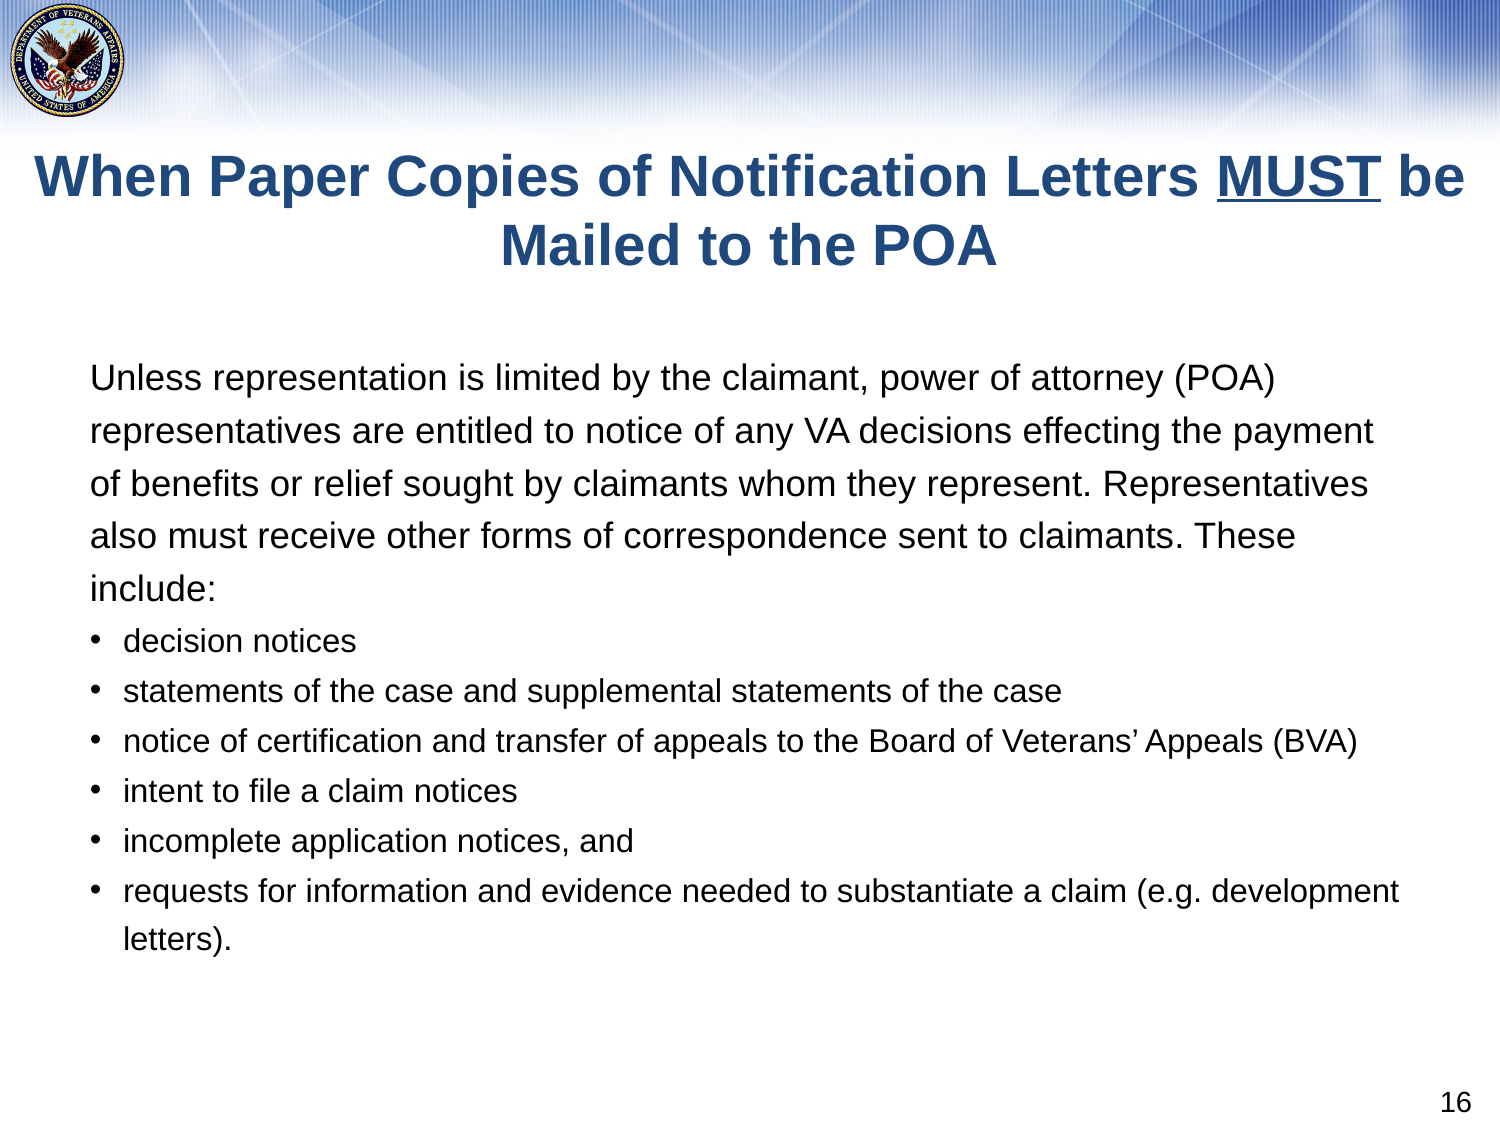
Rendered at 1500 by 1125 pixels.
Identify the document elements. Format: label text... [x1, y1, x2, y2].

picture [0, 309, 1500, 1062]
title When Paper Copies of Notification Letters MUST be Mailed to the POA [0, 130, 1500, 309]
list Unless representation is limited by the claimant, power of attorney (POA) representatives are entitled to notice of any VA decisions effecting the payment of benefits or relief sought by claimants whom they represent. Representatives also must receive other forms of correspondence sent to claimants. These include: decision notices statements of the case and supplemental statements of the case notice of certification and transfer of appeals to the Board of Veterans’ Appeals (BVA) intent to file a claim notices incomplete application notices, and requests for information and evidence needed to substantiate a claim (e.g. development letters). [75, 337, 1425, 980]
slide_number 16 [1136, 1083, 1487, 1125]
picture [0, 0, 1500, 130]
